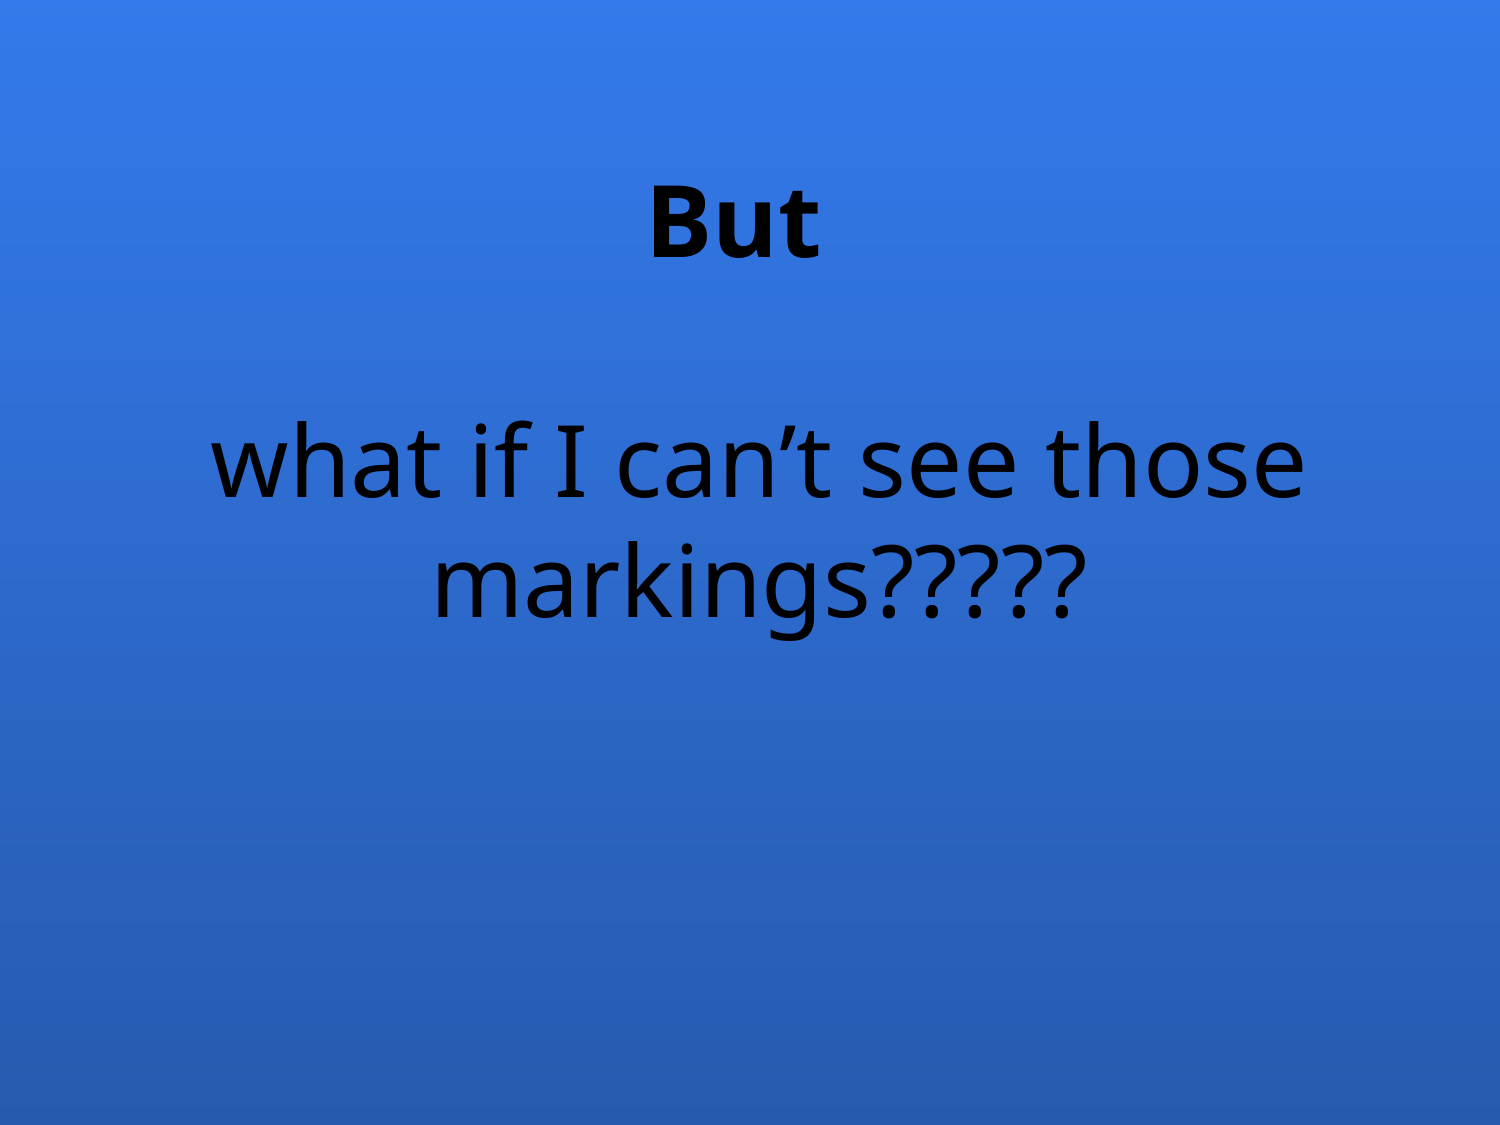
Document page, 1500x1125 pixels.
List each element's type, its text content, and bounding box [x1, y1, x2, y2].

text_box But what if I can’t see those markings????? [19, 149, 1500, 646]
